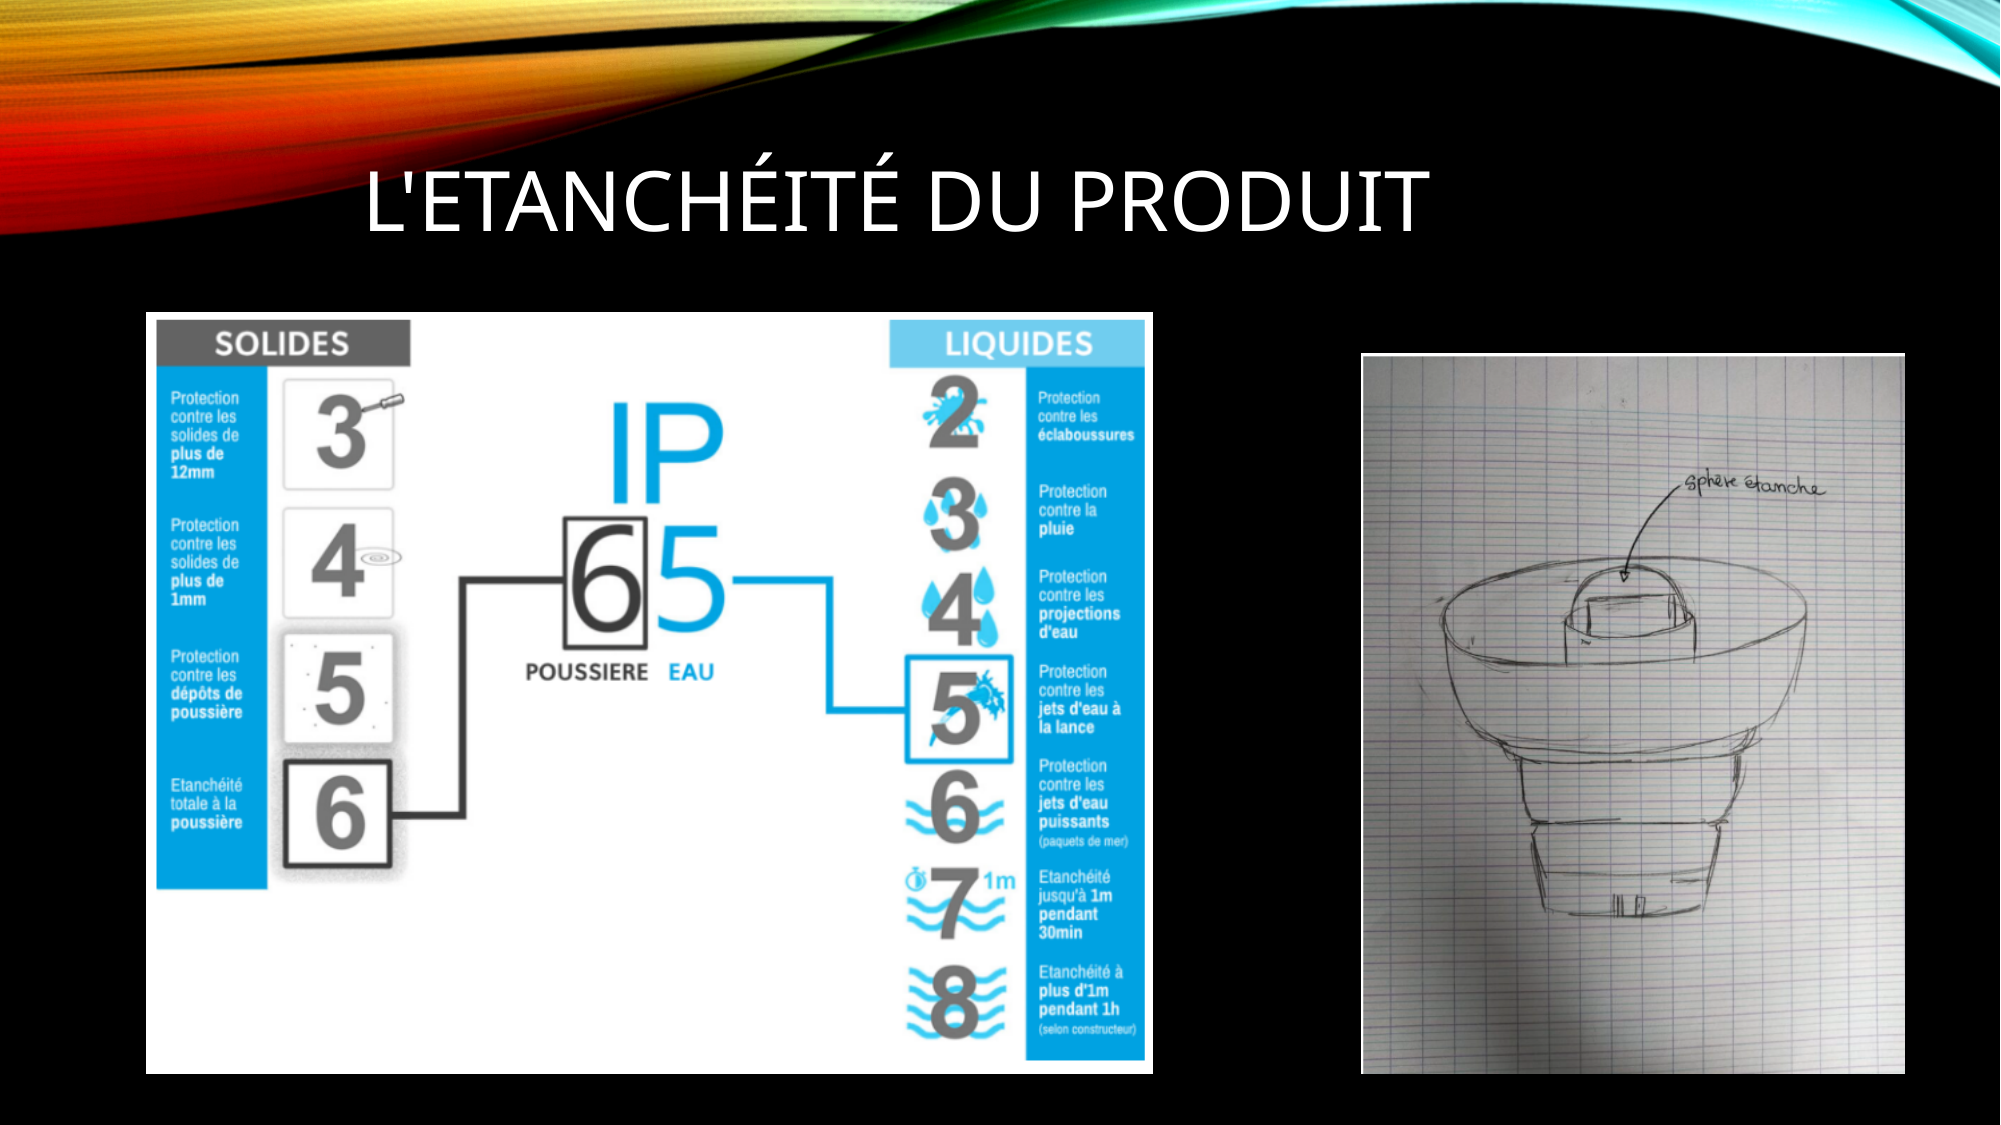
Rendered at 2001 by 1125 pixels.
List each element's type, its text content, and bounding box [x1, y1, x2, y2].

title L'etanchéité du produit [55, 98, 1468, 311]
picture [145, 311, 1154, 1074]
picture [0, 0, 2000, 237]
picture [1361, 353, 1905, 1074]
